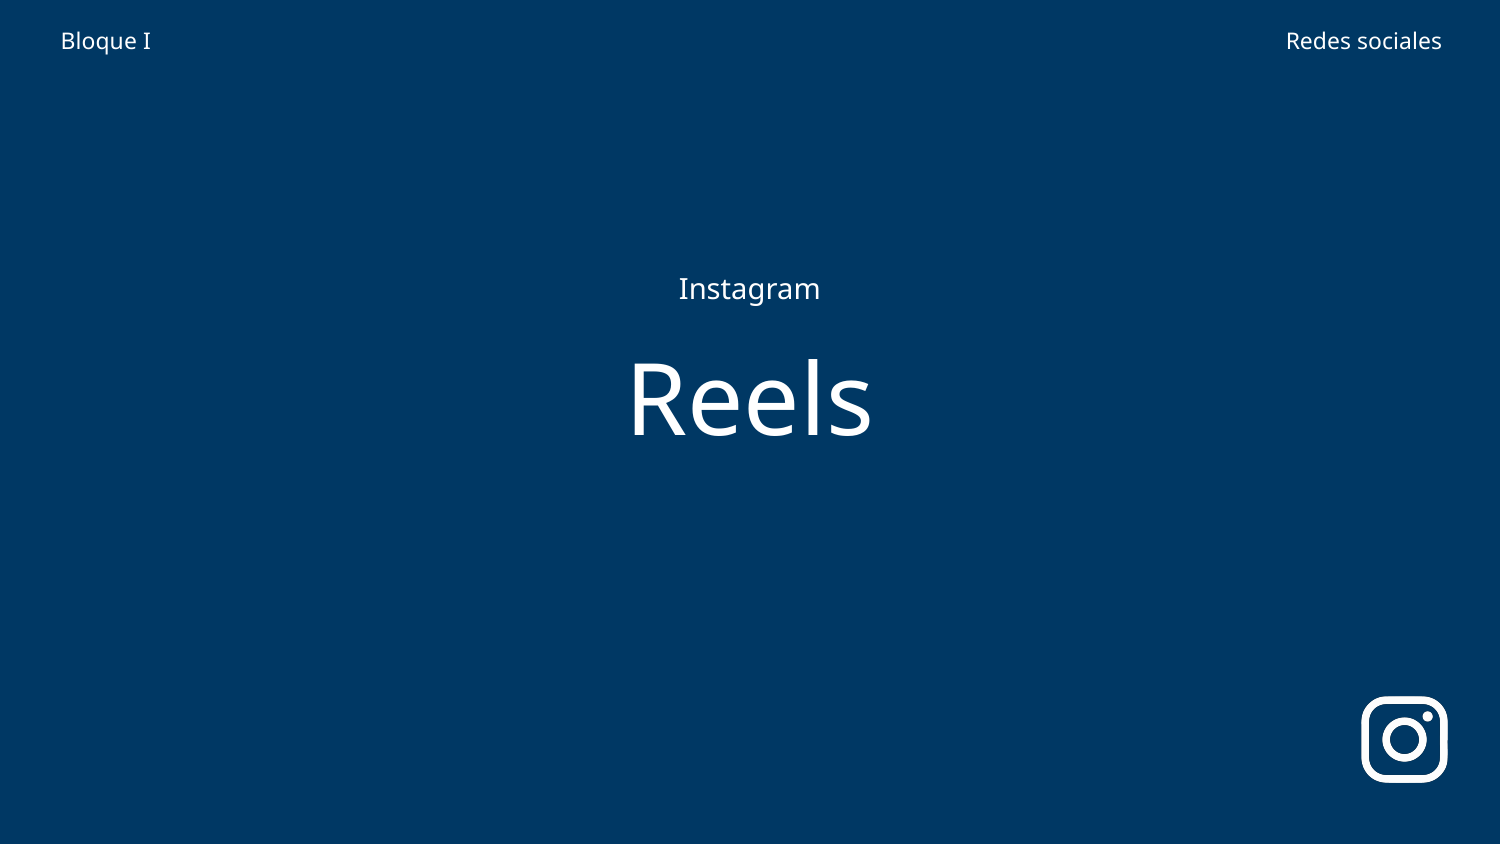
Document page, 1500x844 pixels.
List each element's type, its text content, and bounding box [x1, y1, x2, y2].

text_box Instagram [611, 255, 889, 320]
text_box Redes sociales [1137, 12, 1458, 68]
text_box Bloque I [45, 12, 180, 68]
text_box Reels [22, 320, 1478, 471]
picture [1321, 656, 1489, 823]
